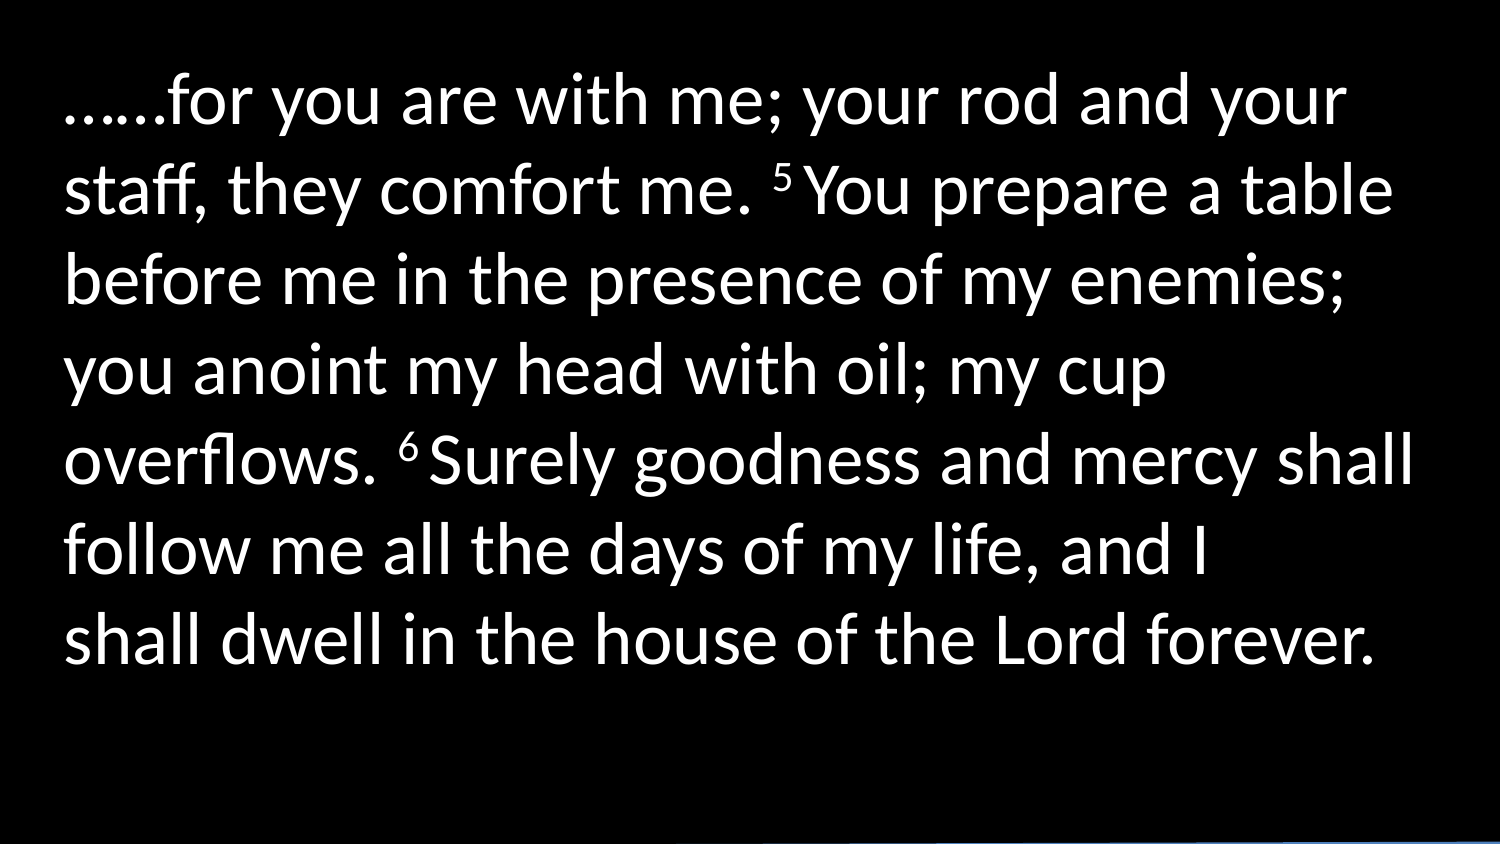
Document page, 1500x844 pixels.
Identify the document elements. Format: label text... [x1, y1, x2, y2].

text_box ……for you are with me; your rod and your staff, they comfort me. 5 You prepare a table before me in the presence of my enemies; you anoint my head with oil; my cup overflows. 6 Surely goodness and mercy shall follow me all the days of my life, and I shall dwell in the house of the Lord forever. [49, 41, 1453, 687]
